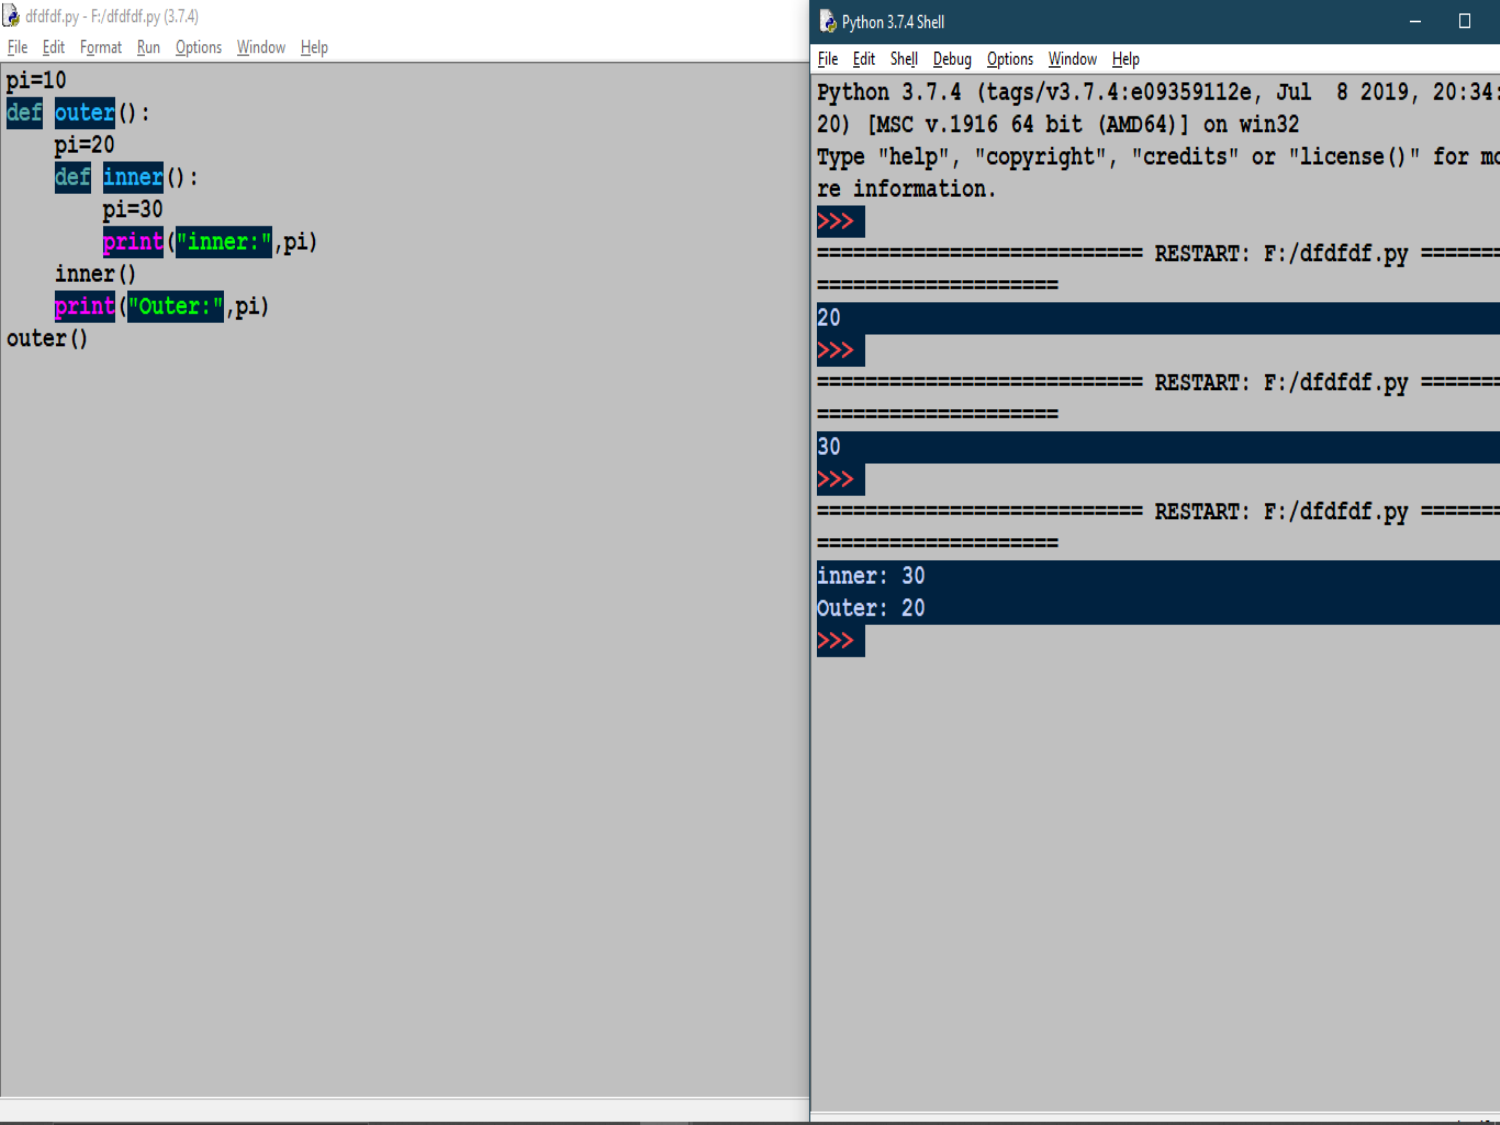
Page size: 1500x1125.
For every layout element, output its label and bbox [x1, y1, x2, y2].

list [0, 0, 1500, 1125]
